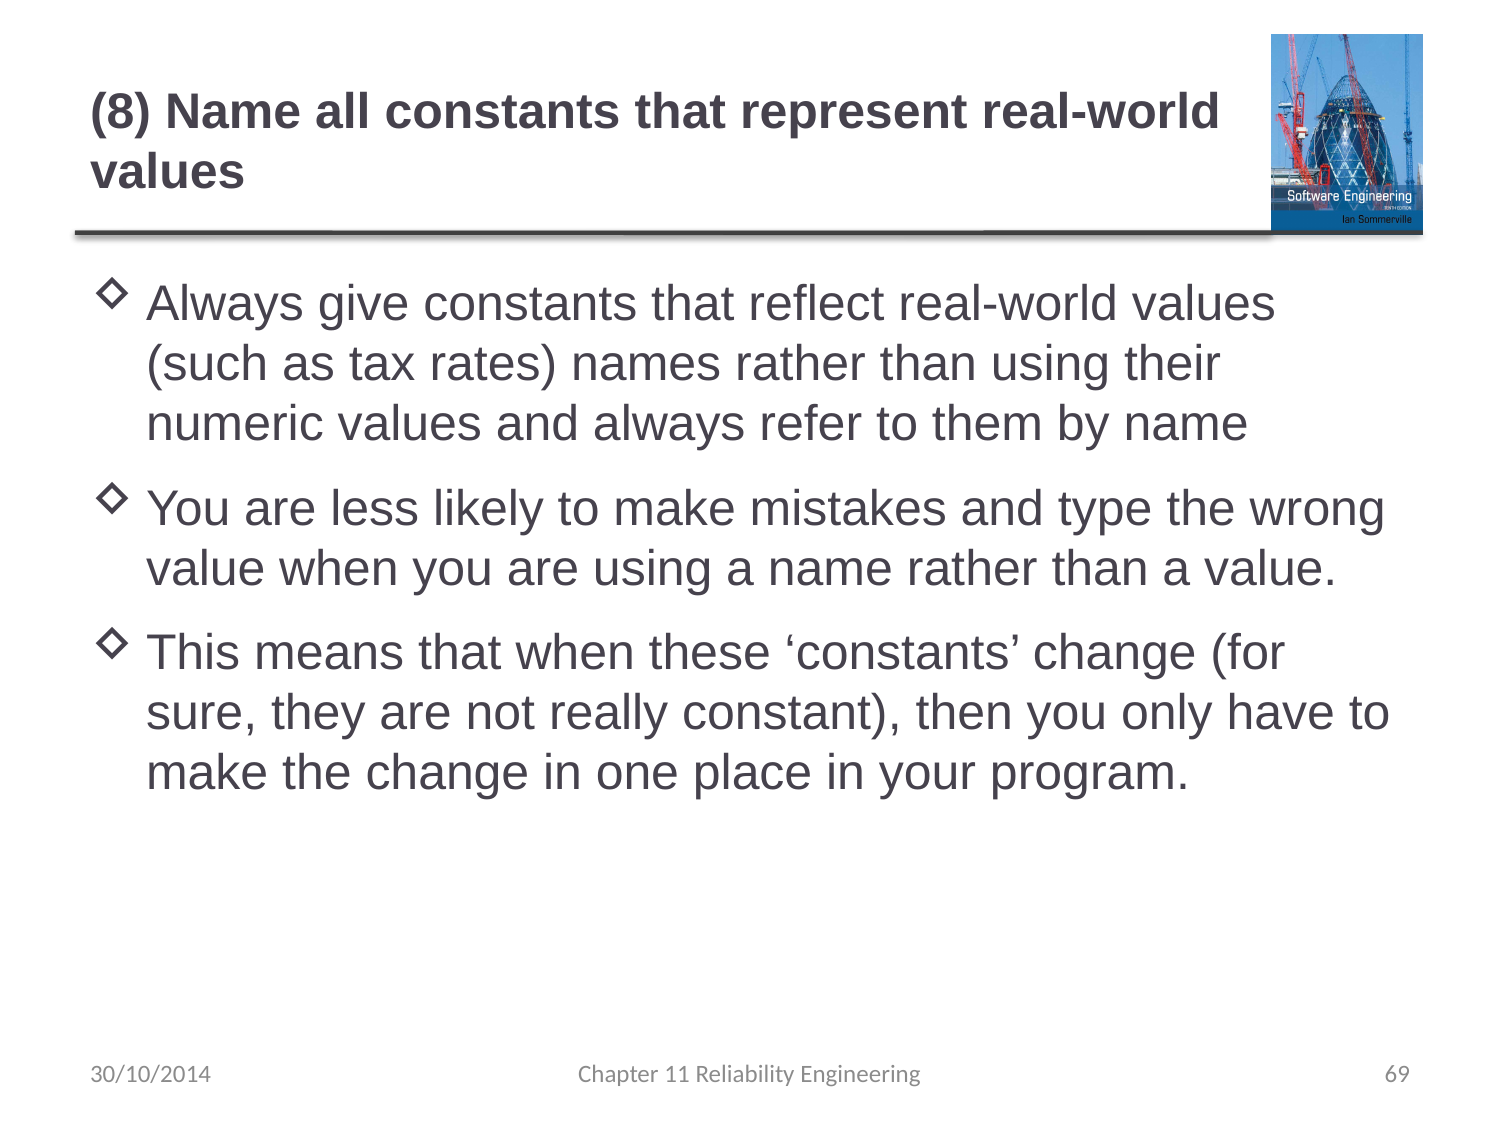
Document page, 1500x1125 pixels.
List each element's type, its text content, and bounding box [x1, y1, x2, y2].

footer Chapter 11 Reliability Engineering [512, 1042, 988, 1103]
list Always give constants that reflect real-world values (such as tax rates) names rather than using their numeric values and always refer to them by name You are less likely to make mistakes and type the wrong value when you are using a name rather than a value. This means that when these ‘constants’ change (for sure, they are not really constant), then you only have to make the change in one place in your program. [75, 262, 1425, 1005]
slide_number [75, 1042, 425, 1103]
picture [1271, 34, 1423, 230]
slide_number 69 [1074, 1042, 1425, 1103]
title (8) Name all constants that represent real-world values [74, 44, 1272, 233]
